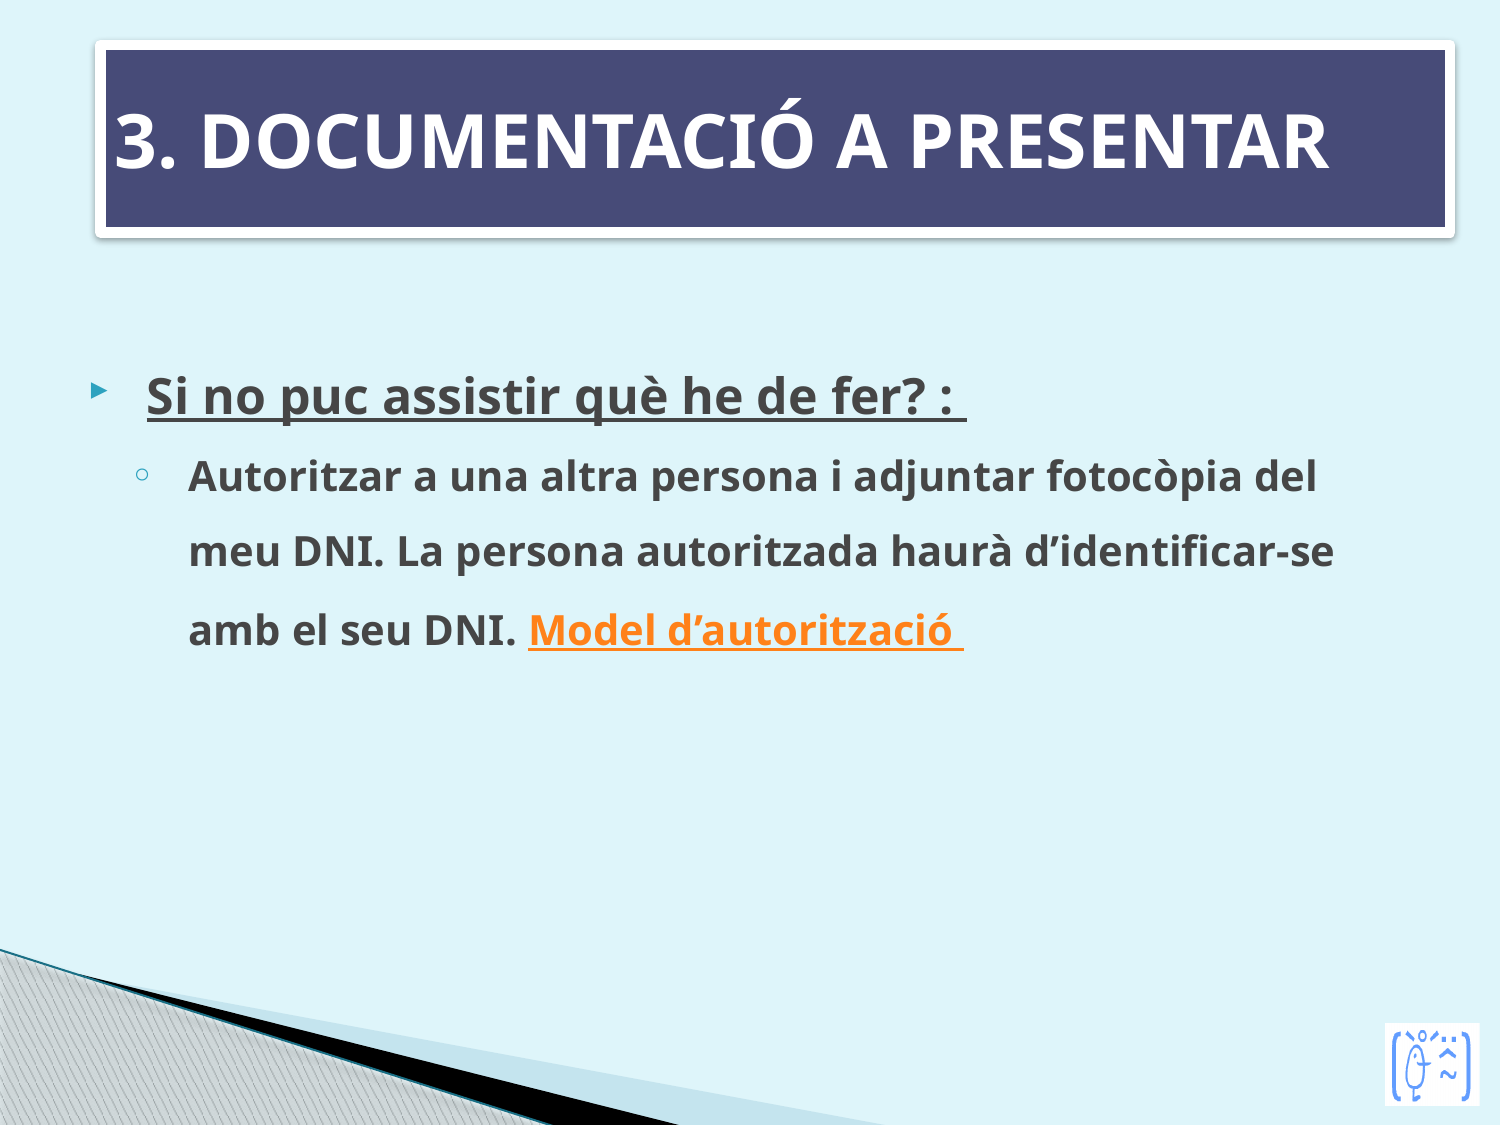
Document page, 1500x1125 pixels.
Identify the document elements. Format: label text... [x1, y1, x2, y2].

picture [1384, 1022, 1480, 1107]
title 3. DOCUMENTACIÓ A PRESENTAR [95, 40, 1455, 238]
list Si no puc assistir què he de fer? : Autoritzar a una altra persona i adjuntar fotocòpia del meu DNI. La persona autoritzada haurà d’identificar-se amb el seu DNI. Model d’autorització [73, 267, 1424, 1071]
